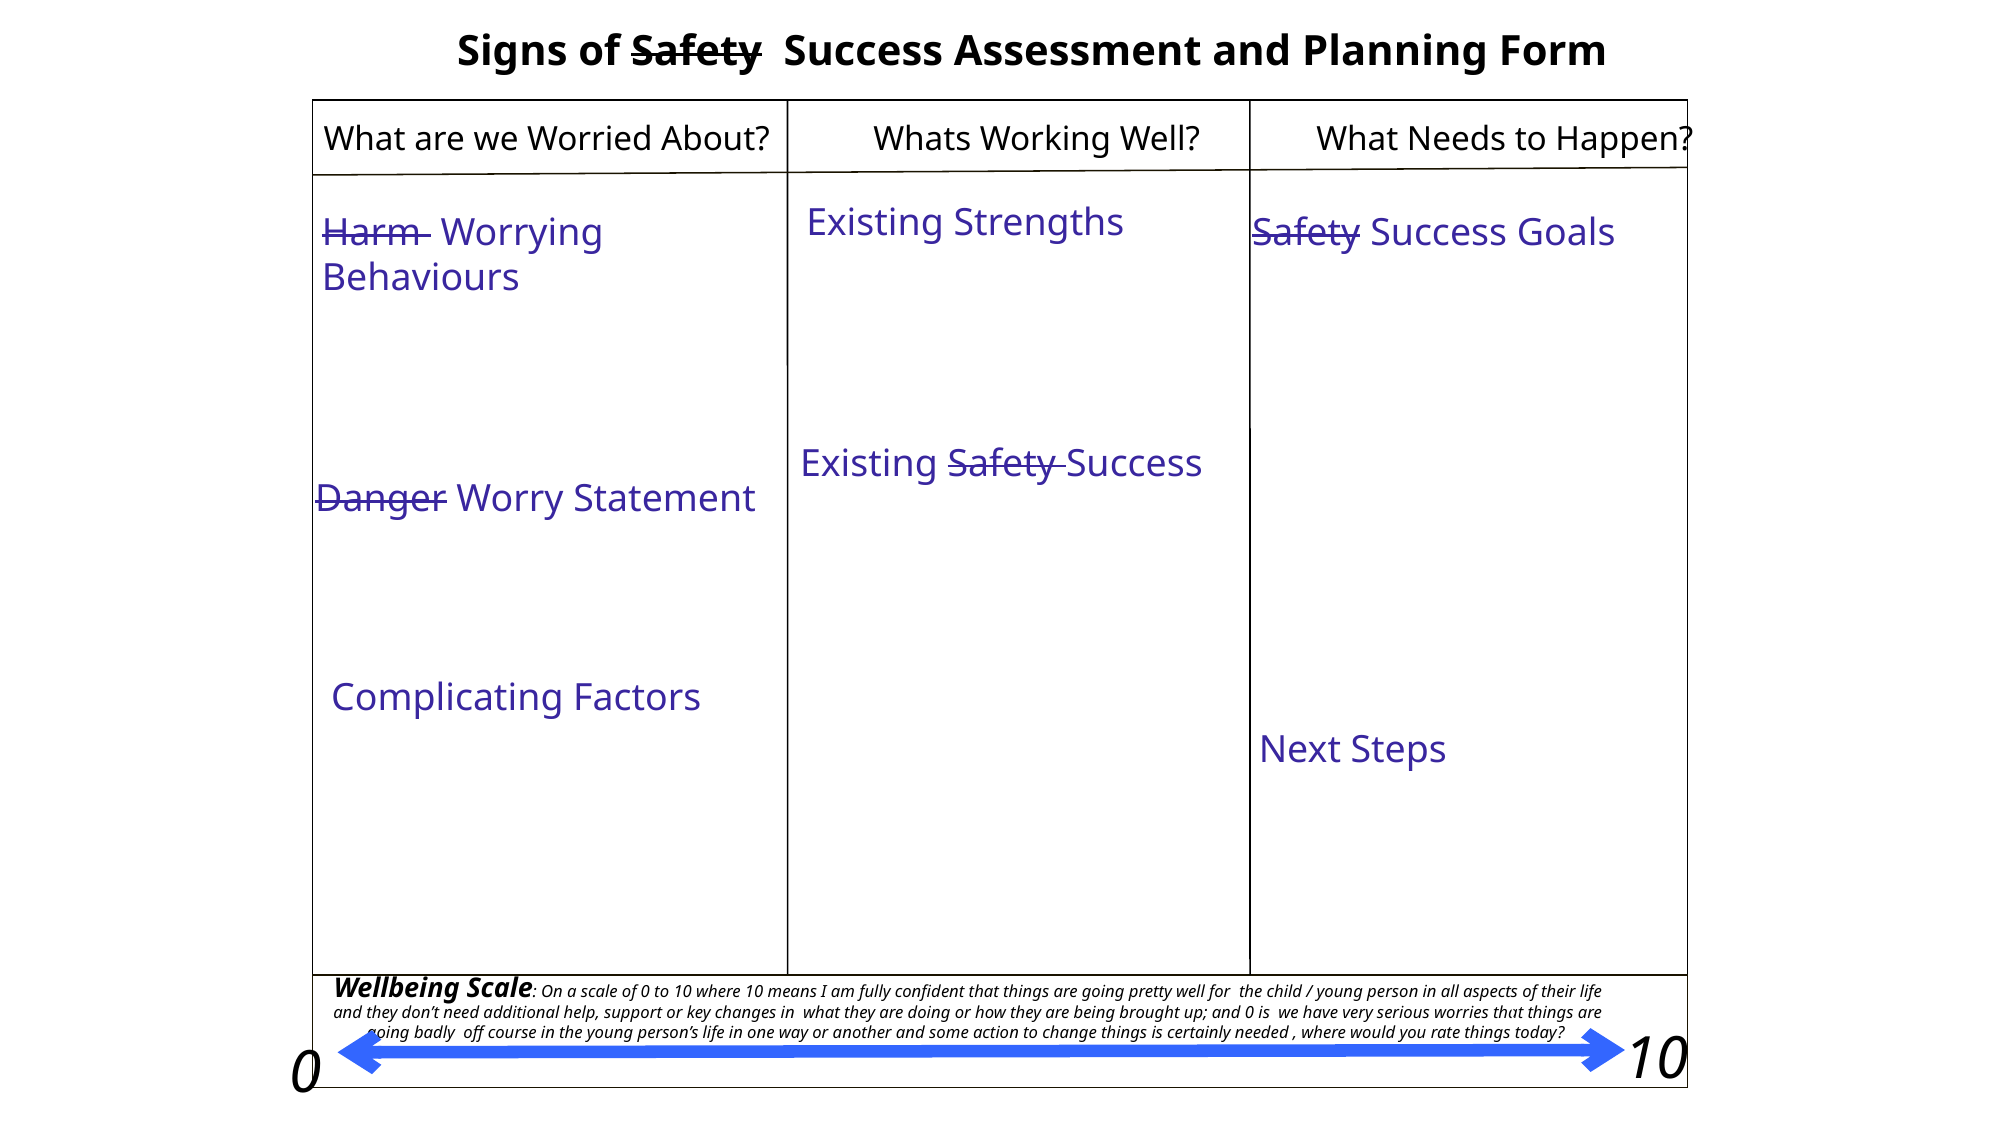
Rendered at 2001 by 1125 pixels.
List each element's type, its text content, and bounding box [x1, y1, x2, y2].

text_box [788, 142, 1688, 975]
text_box What Needs to Happen? [1309, 142, 1701, 158]
text_box Harm Worrying Behaviours [315, 207, 788, 334]
text_box [312, 158, 787, 975]
text_box Complicating Factors [324, 672, 763, 725]
text_box What are we Worried About? [299, 142, 795, 158]
text_box Whats Working Well? [867, 142, 1208, 158]
text_box 10 [1587, 1012, 1725, 1098]
text_box [337, 1053, 1587, 1088]
text_box 0 [274, 1026, 337, 1112]
text_box Danger Worry Statement [308, 473, 784, 519]
text_box Next Steps [1252, 725, 1680, 856]
text_box Existing Strengths [799, 197, 1238, 250]
text_box [312, 975, 1688, 1049]
text_box Safety Success Goals [1245, 208, 1675, 439]
text_box Existing Safety Success [793, 438, 1246, 561]
text_box Signs of Safety Success Assessment and Planning Form [249, 16, 1718, 142]
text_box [337, 1049, 1625, 1053]
